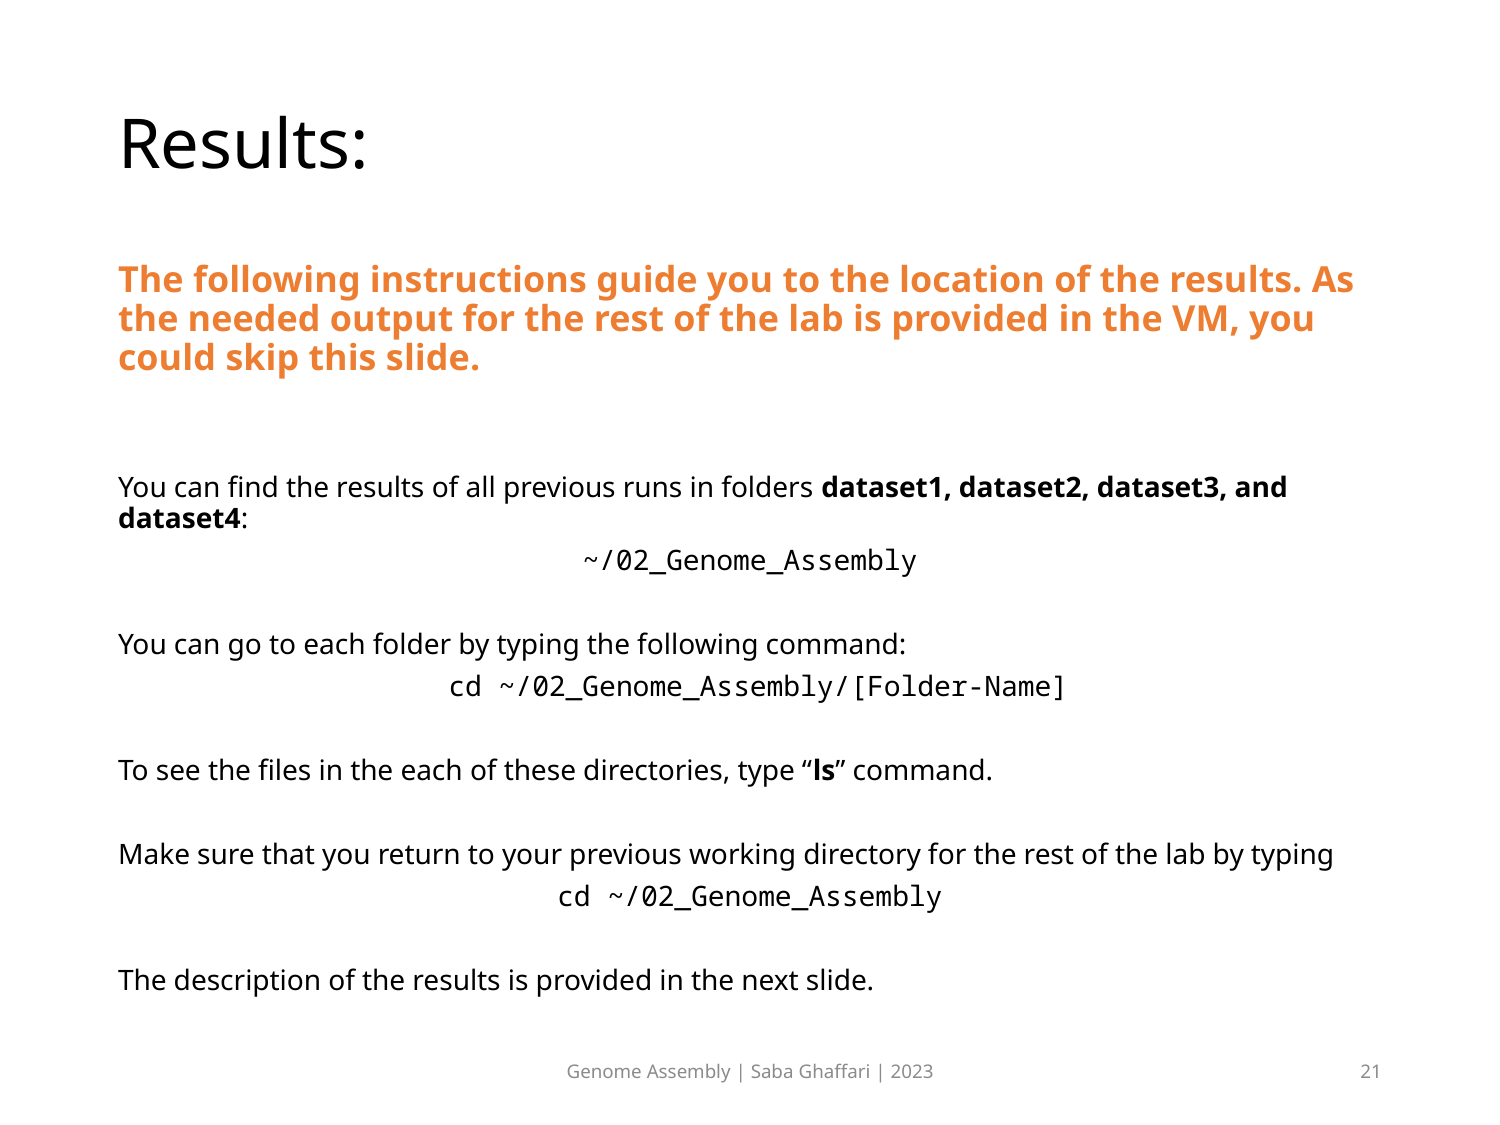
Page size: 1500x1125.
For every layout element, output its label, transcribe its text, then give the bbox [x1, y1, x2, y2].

title Results: [103, 59, 1397, 232]
slide_number 21 [1059, 1042, 1397, 1103]
footer Genome Assembly | Saba Ghaffari | 2023 [496, 1042, 1004, 1103]
list The following instructions guide you to the location of the results. As the needed output for the rest of the lab is provided in the VM, you could skip this slide. You can find the results of all previous runs in folders dataset1, dataset2, dataset3, and dataset4: ~/02_Genome_Assembly You can go to each folder by typing the following command: cd ~/02_Genome_Assembly/[Folder-Name] To see the files in the each of these directories, type “ls” command. Make sure that you return to your previous working directory for the rest of the lab by typing cd ~/02_Genome_Assembly The description of the results is provided in the next slide. [103, 254, 1397, 1014]
